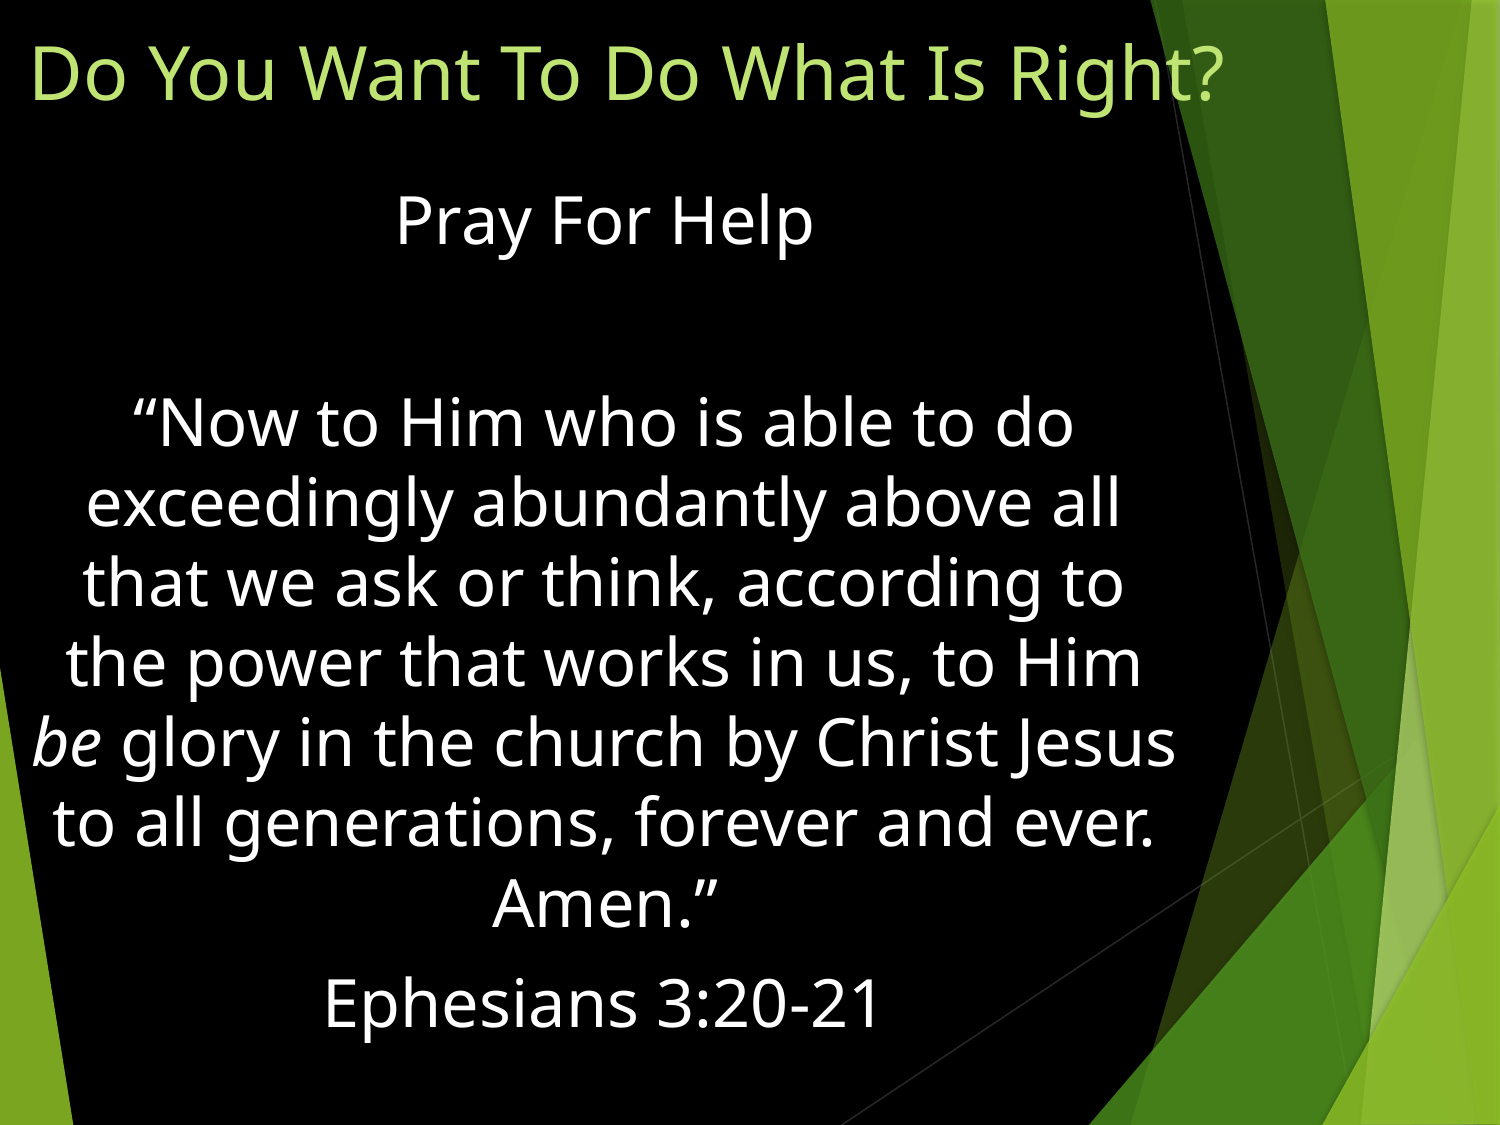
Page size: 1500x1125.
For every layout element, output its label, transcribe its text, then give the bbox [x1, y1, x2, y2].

list Pray For Help “Now to Him who is able to do exceedingly abundantly above all that we ask or think, according to the power that works in us, to Him be glory in the church by Christ Jesus to all generations, forever and ever. Amen.” Ephesians 3:20-21 [13, 170, 1197, 1114]
title Do You Want To Do What Is Right? [13, 18, 1270, 150]
